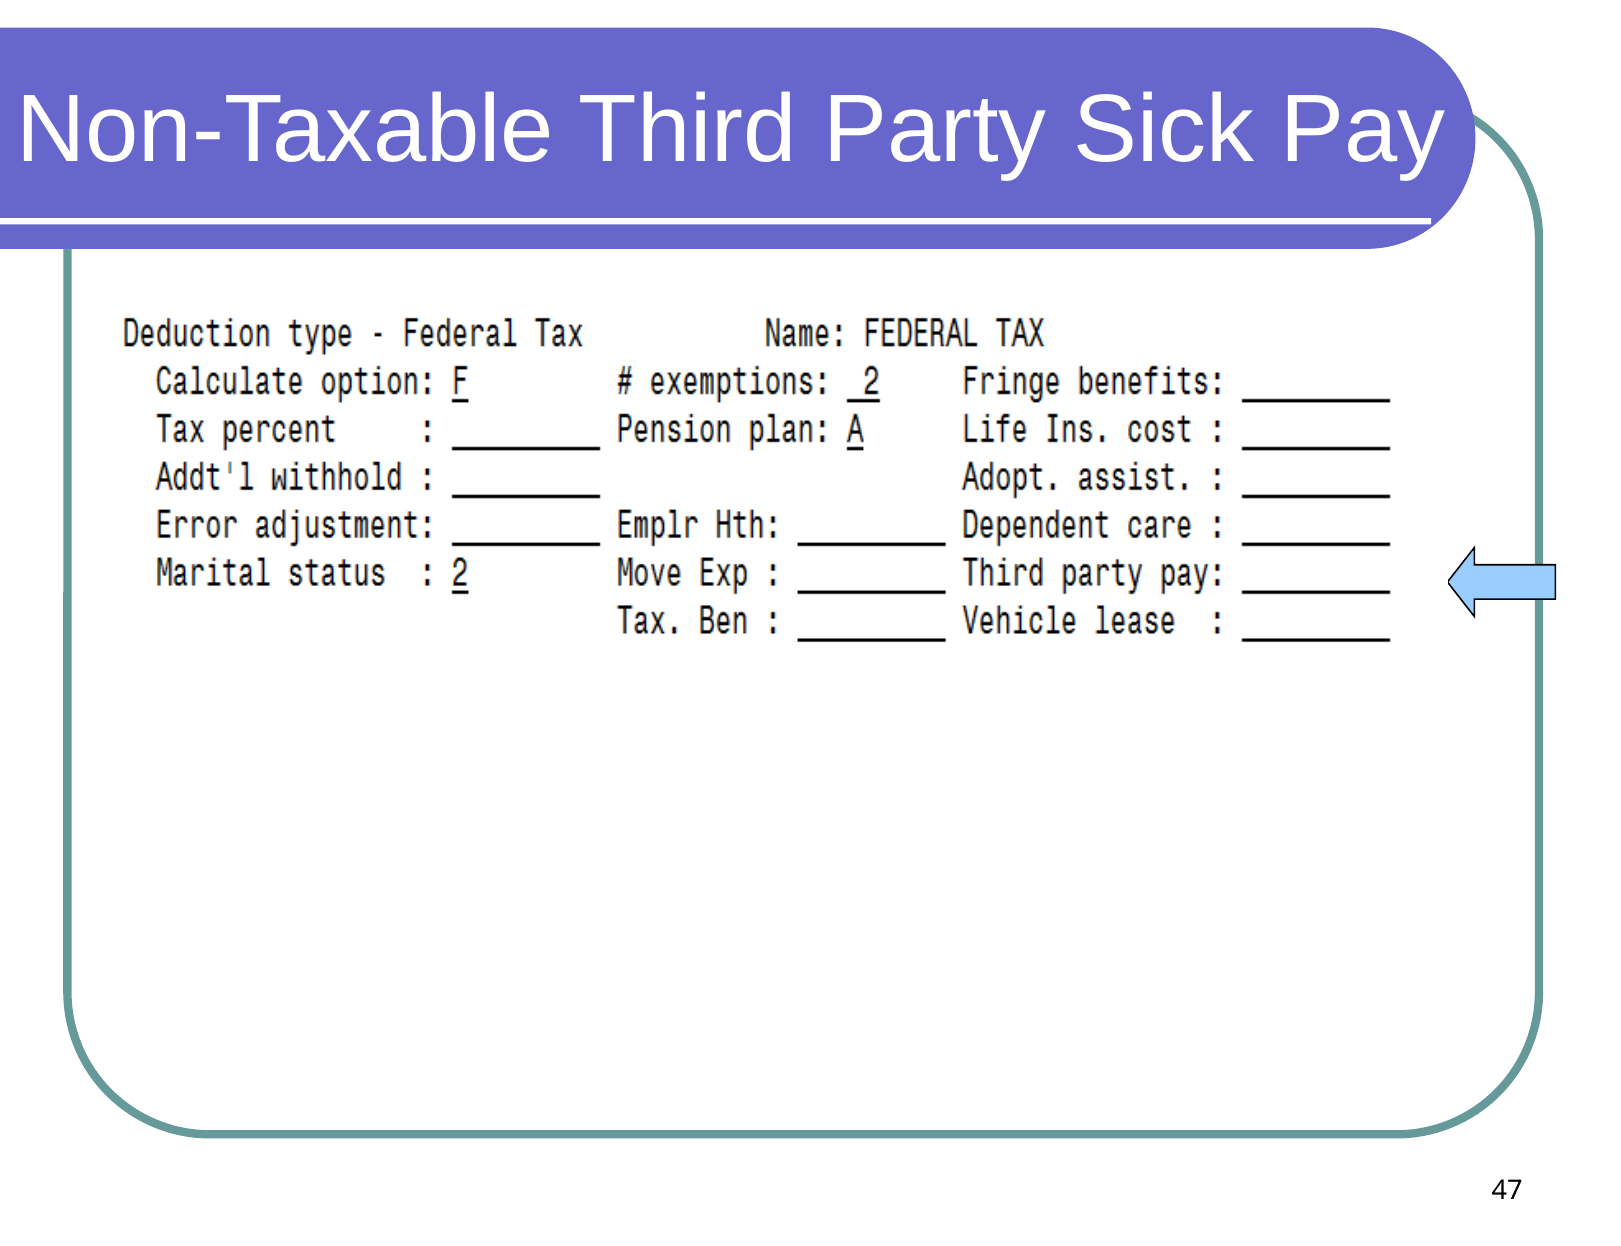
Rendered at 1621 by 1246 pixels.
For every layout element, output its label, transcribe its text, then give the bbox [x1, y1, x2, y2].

title Non-Taxable Third Party Sick Pay [0, 34, 1501, 211]
text_box [1452, 547, 1556, 617]
slide_number 47 [1160, 1134, 1540, 1218]
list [109, 297, 1448, 652]
